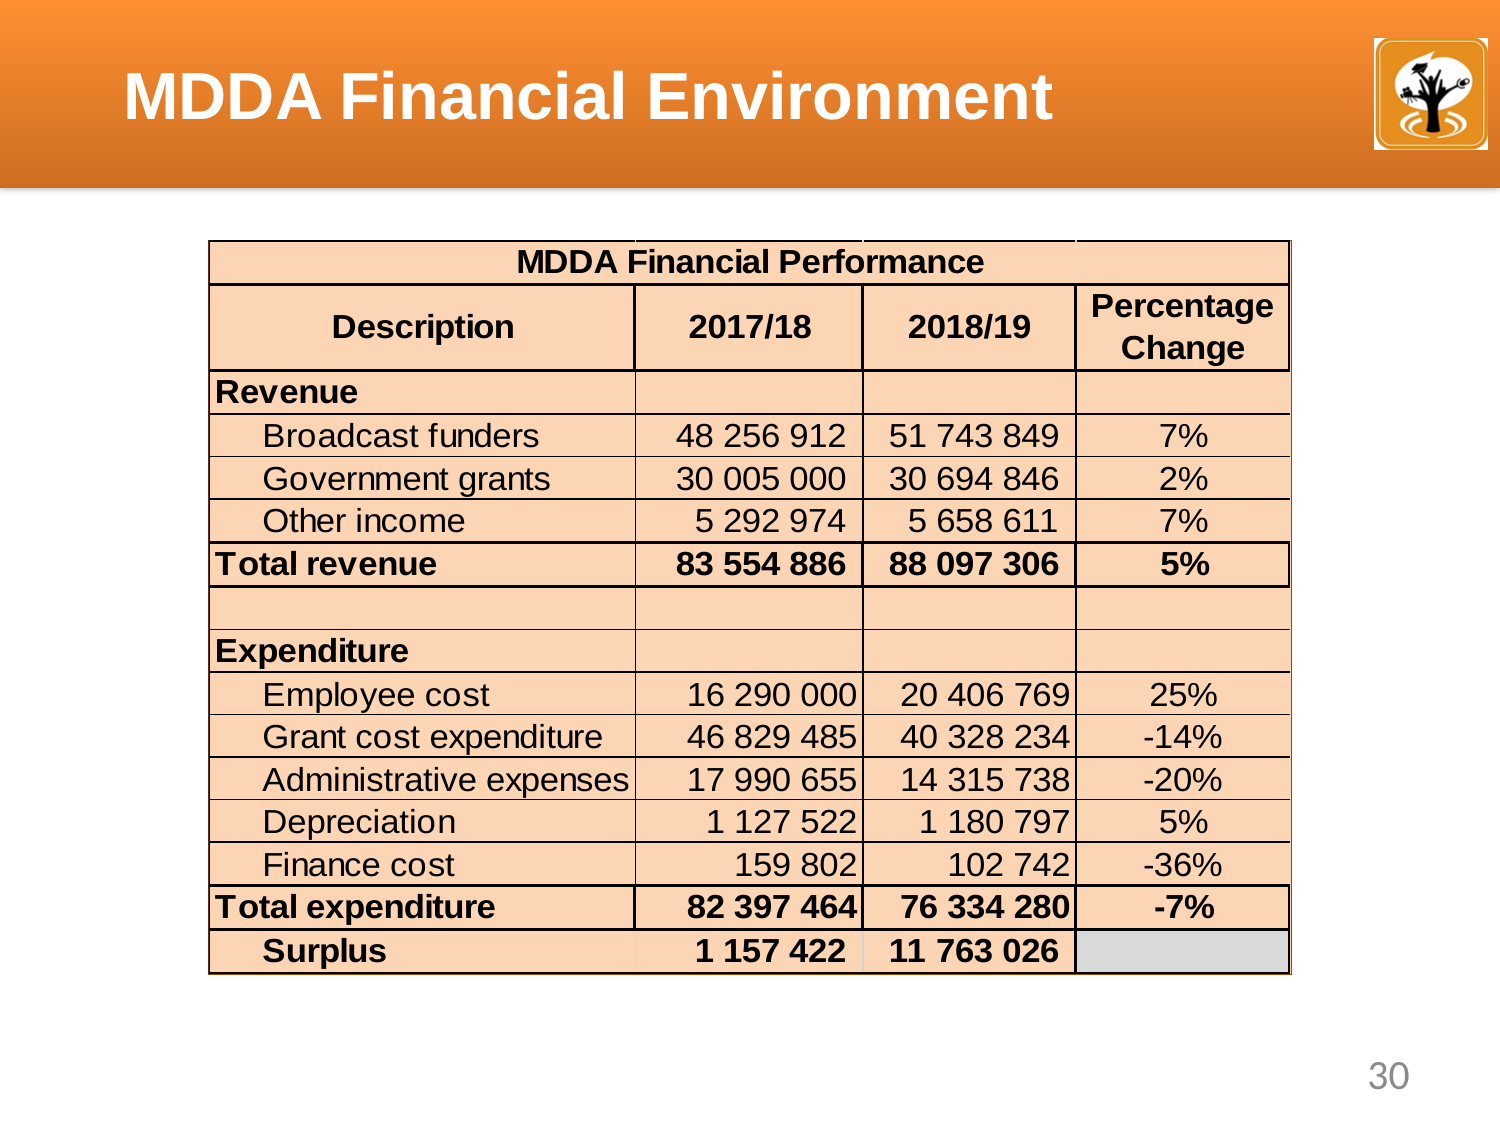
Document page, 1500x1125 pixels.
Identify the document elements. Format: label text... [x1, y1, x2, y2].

slide_number 30 [1074, 1042, 1425, 1103]
picture [1459, 38, 1488, 150]
list [0, 262, 1351, 1006]
text_box MDDA Financial Environment [108, 0, 1459, 187]
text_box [208, 239, 1292, 976]
title [74, 0, 1426, 188]
